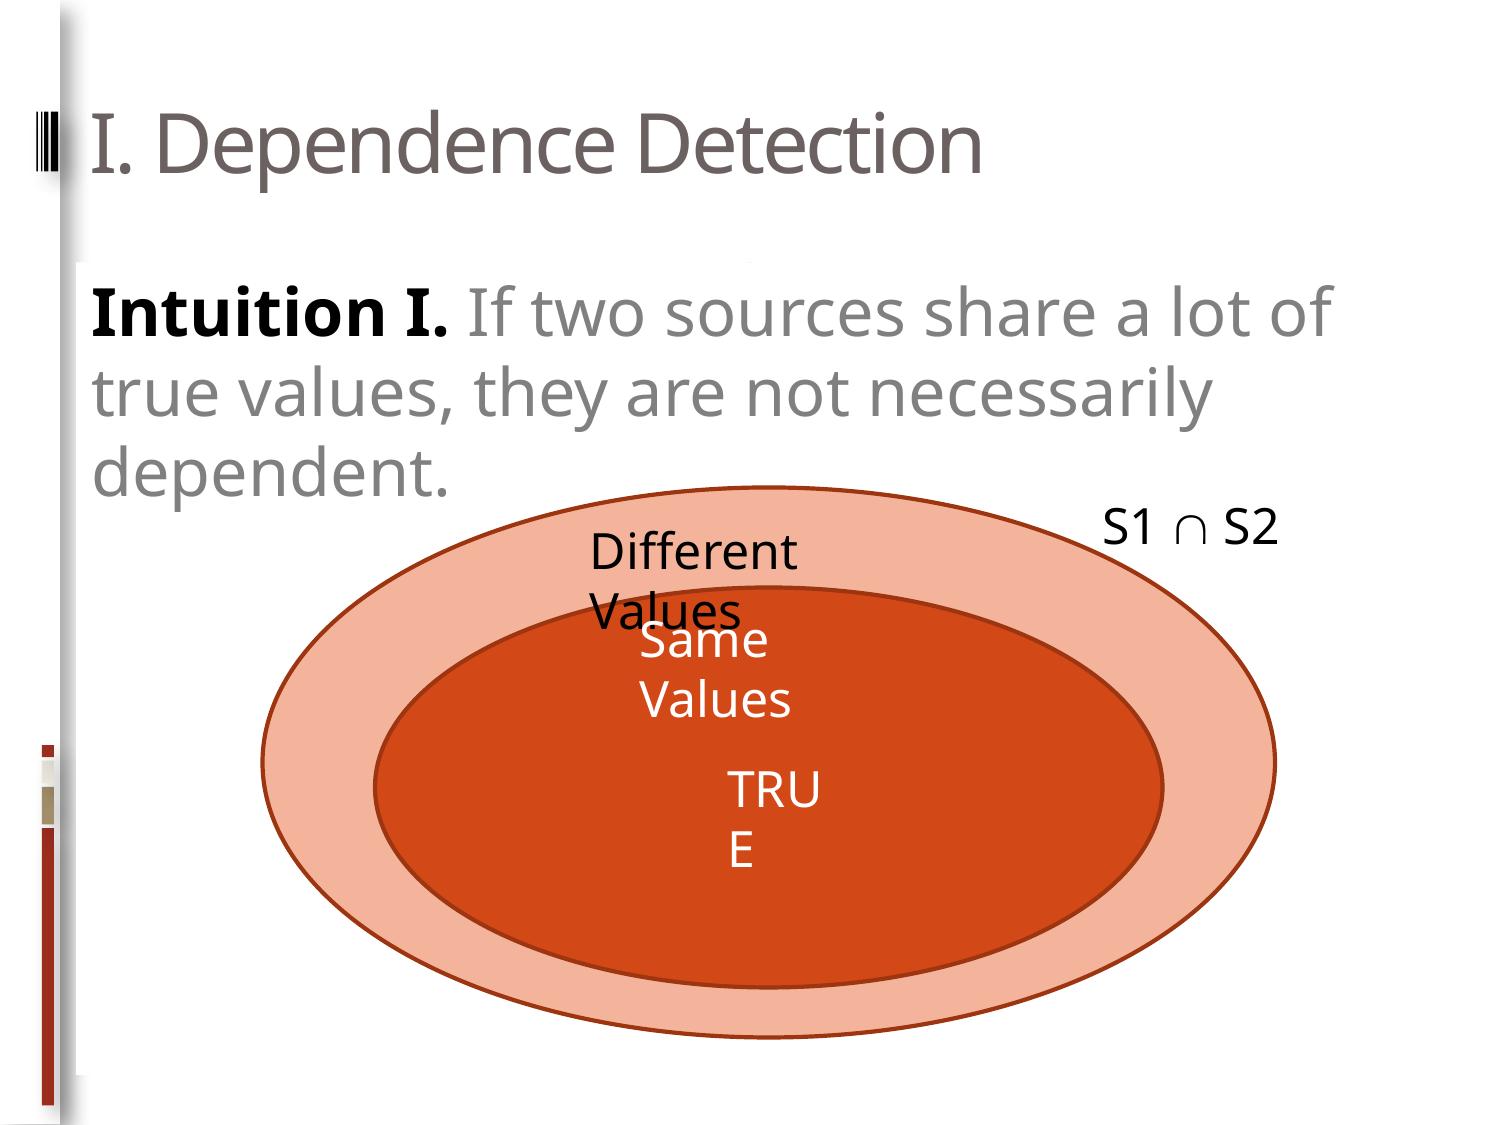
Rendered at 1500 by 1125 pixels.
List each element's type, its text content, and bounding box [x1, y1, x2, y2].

text_box [260, 485, 1278, 1040]
text_box Same Values [624, 599, 925, 735]
text_box S1  S2 [1087, 487, 1388, 563]
list Intuition I. If two sources share a lot of true values, they are not necessarily dependent. [76, 262, 1425, 1075]
text_box [372, 611, 1165, 990]
text_box TRUE [712, 749, 863, 885]
title I. Dependence Detection [75, 34, 1425, 247]
text_box Different Values [574, 512, 963, 648]
